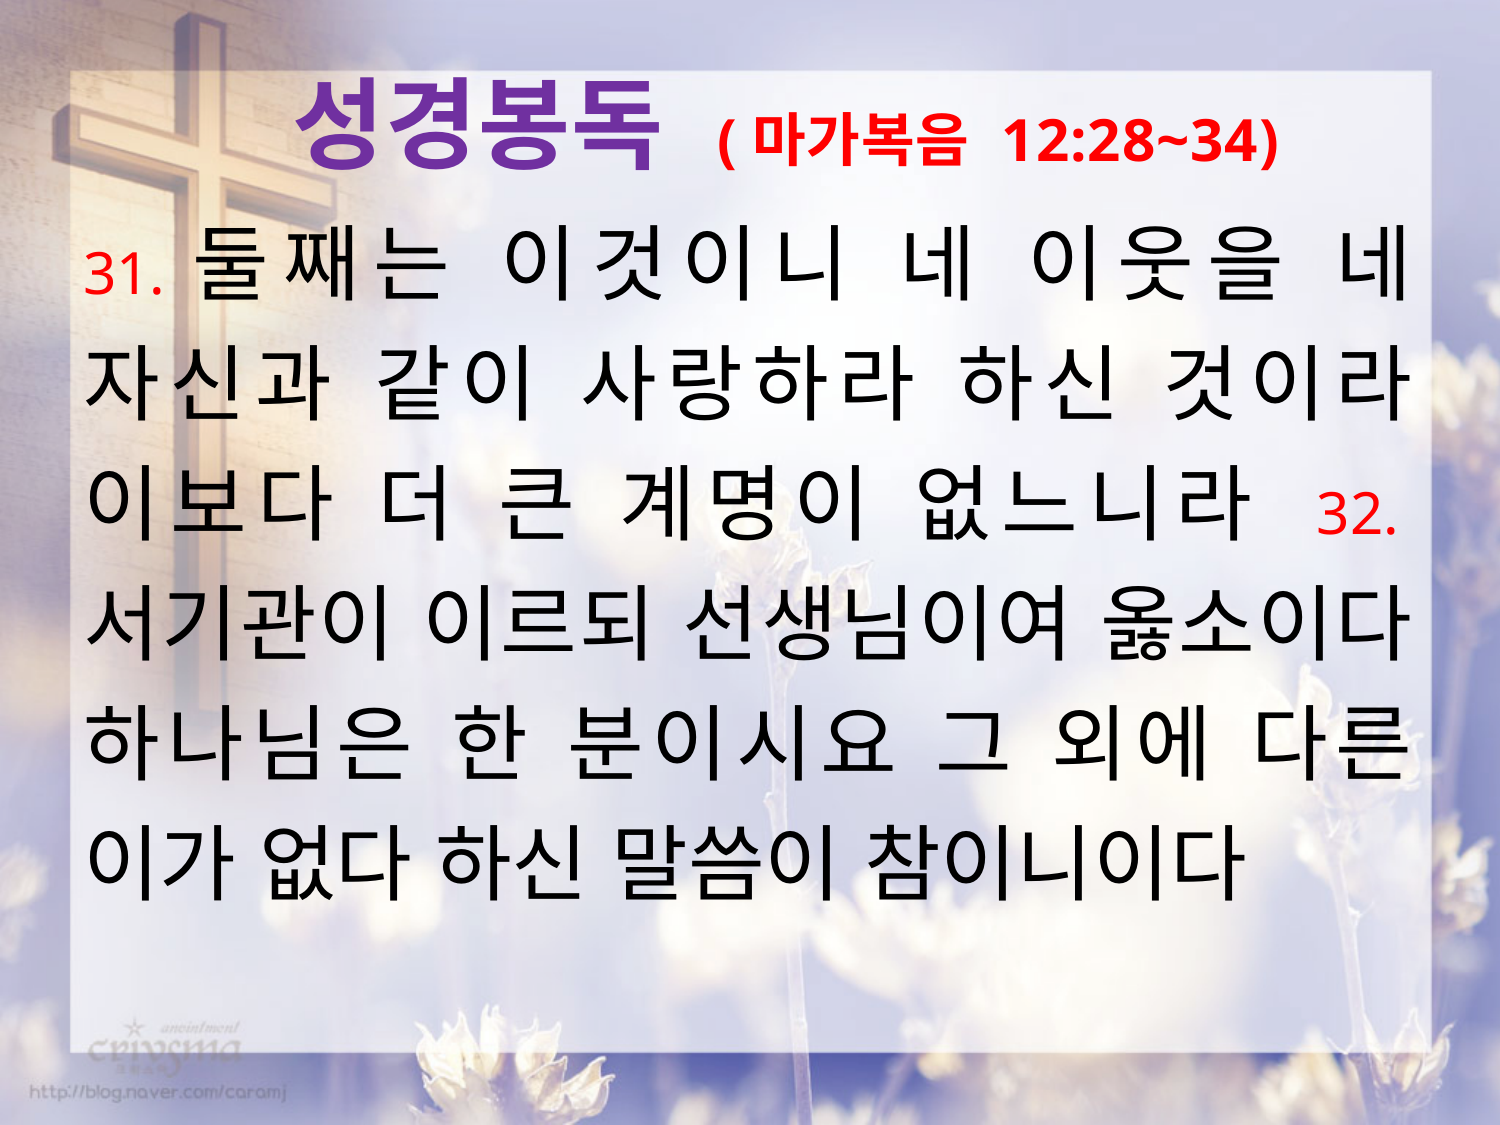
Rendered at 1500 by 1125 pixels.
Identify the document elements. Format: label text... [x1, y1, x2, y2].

text_box 성경봉독 (마가복음 12:28~34) [277, 54, 1435, 190]
text_box 31.둘째는 이것이니 네 이웃을 네 자신과 같이 사랑하라 하신 것이라 이보다 더 큰 계명이 없느니라 32.서기관이 이르되 선생님이여 옳소이다 하나님은 한 분이시요 그 외에 다른 이가 없다 하신 말씀이 참이니이다 [68, 184, 1428, 919]
